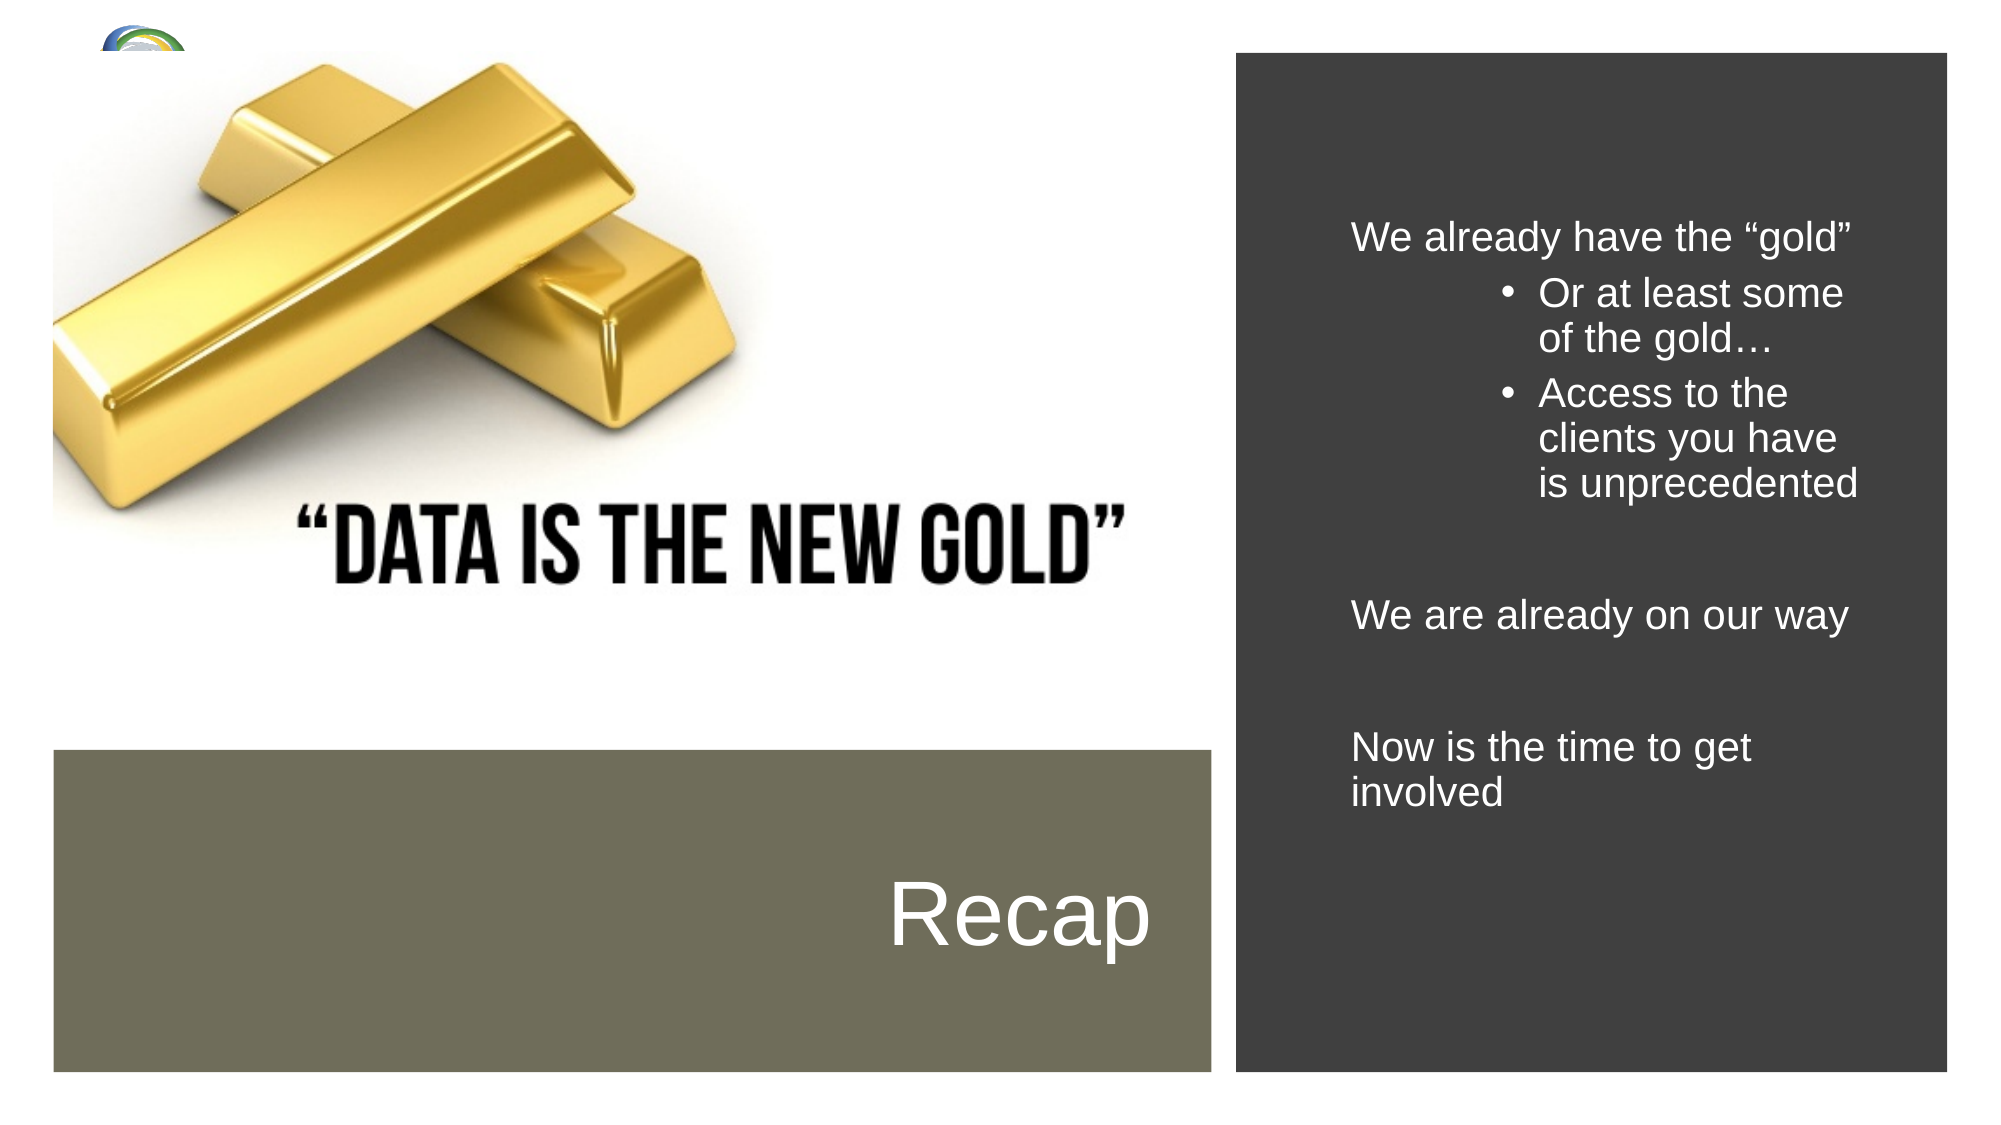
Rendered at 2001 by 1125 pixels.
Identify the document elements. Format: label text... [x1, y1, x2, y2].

picture [52, 25, 1129, 678]
text_box [53, 749, 1212, 1073]
title Recap [85, 782, 1168, 1049]
text_box [1235, 52, 1948, 1073]
list We already have the “gold” Or at least some of the gold… Access to the clients you have is unprecedented We are already on our way Now is the time to get involved [1317, 150, 1879, 947]
